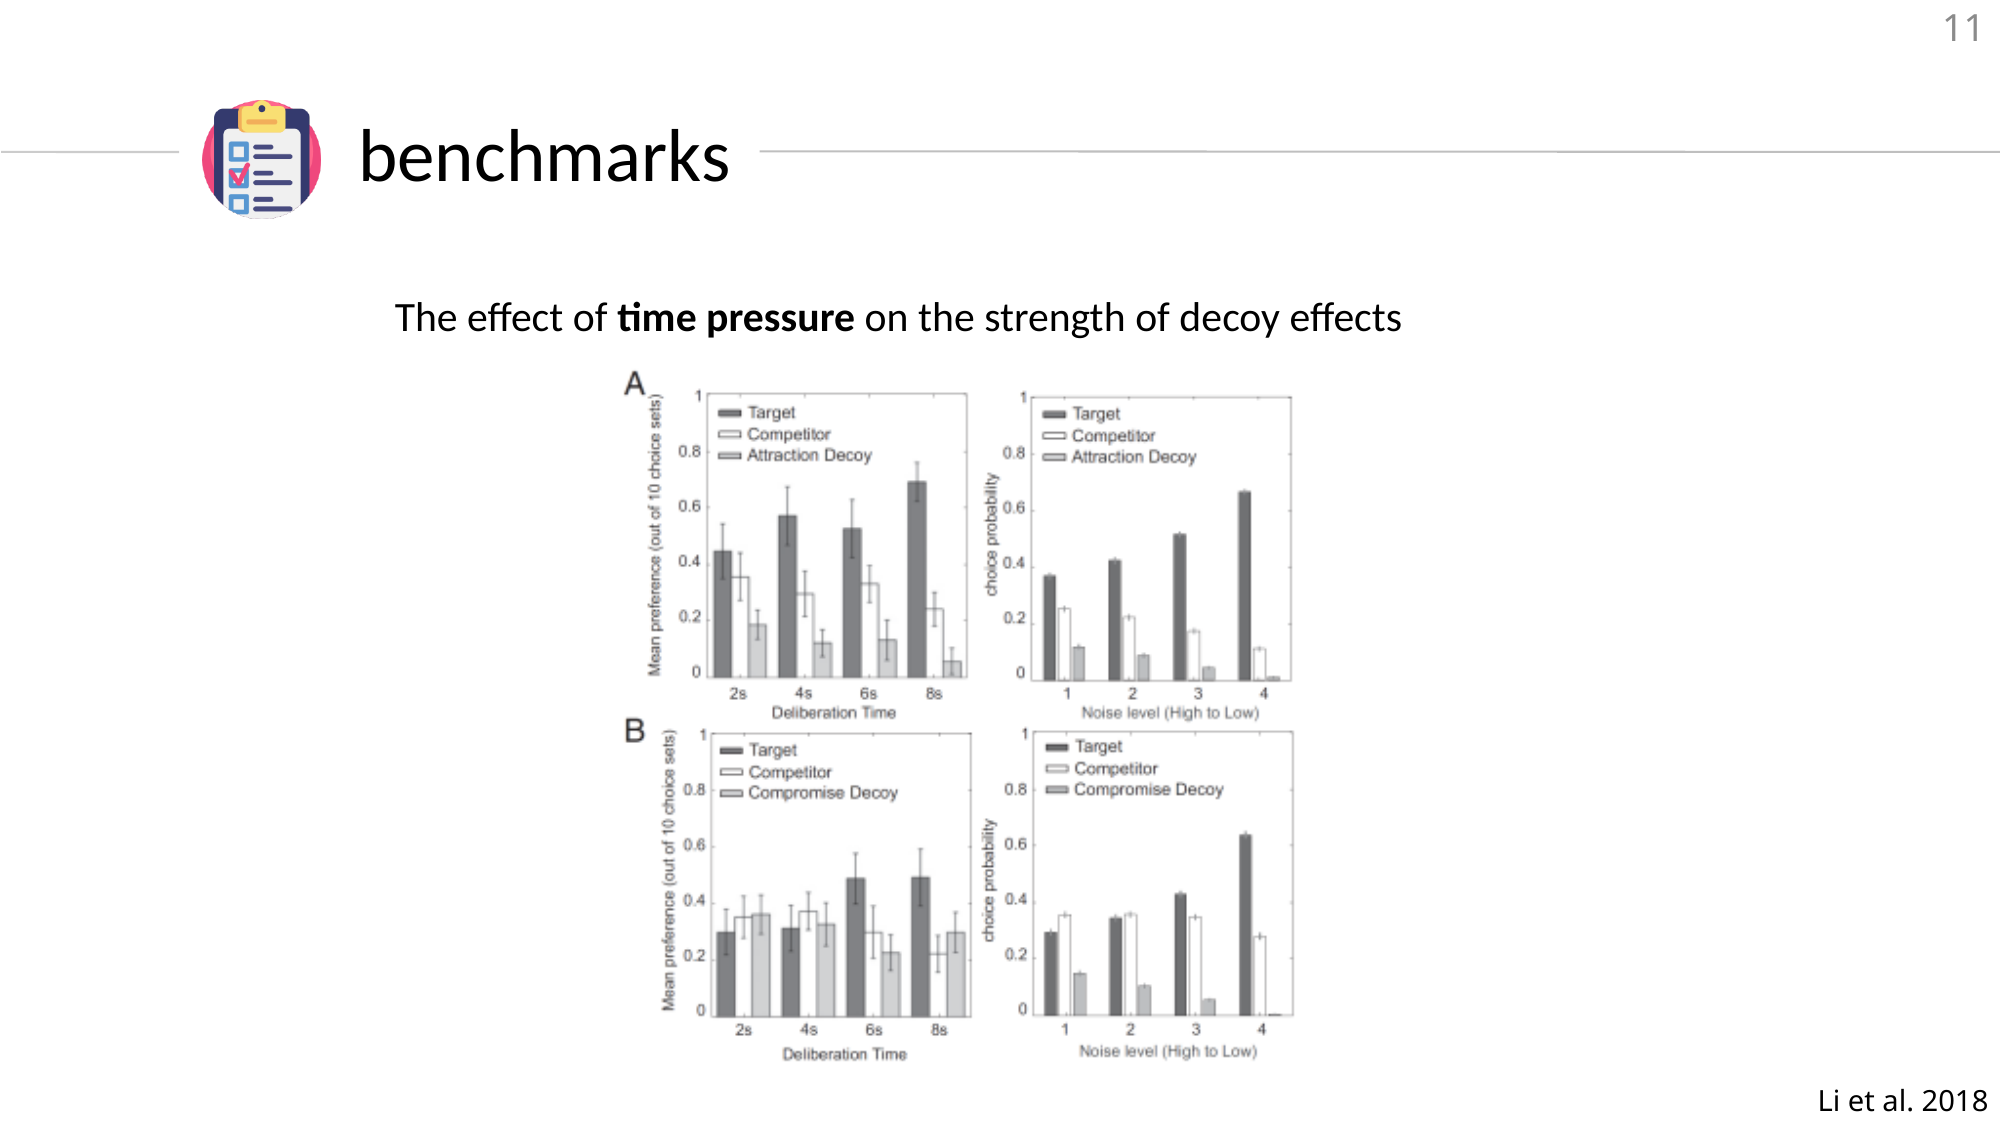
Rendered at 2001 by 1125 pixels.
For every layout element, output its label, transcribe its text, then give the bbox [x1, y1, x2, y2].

slide_number 11 [1550, 0, 2000, 60]
text_box benchmarks [343, 98, 760, 204]
picture [613, 356, 1310, 1075]
picture [202, 100, 321, 220]
text_box The effect of time pressure on the strength of decoy effects [380, 257, 1573, 348]
text_box Li et al. 2018 [1802, 1074, 2000, 1125]
